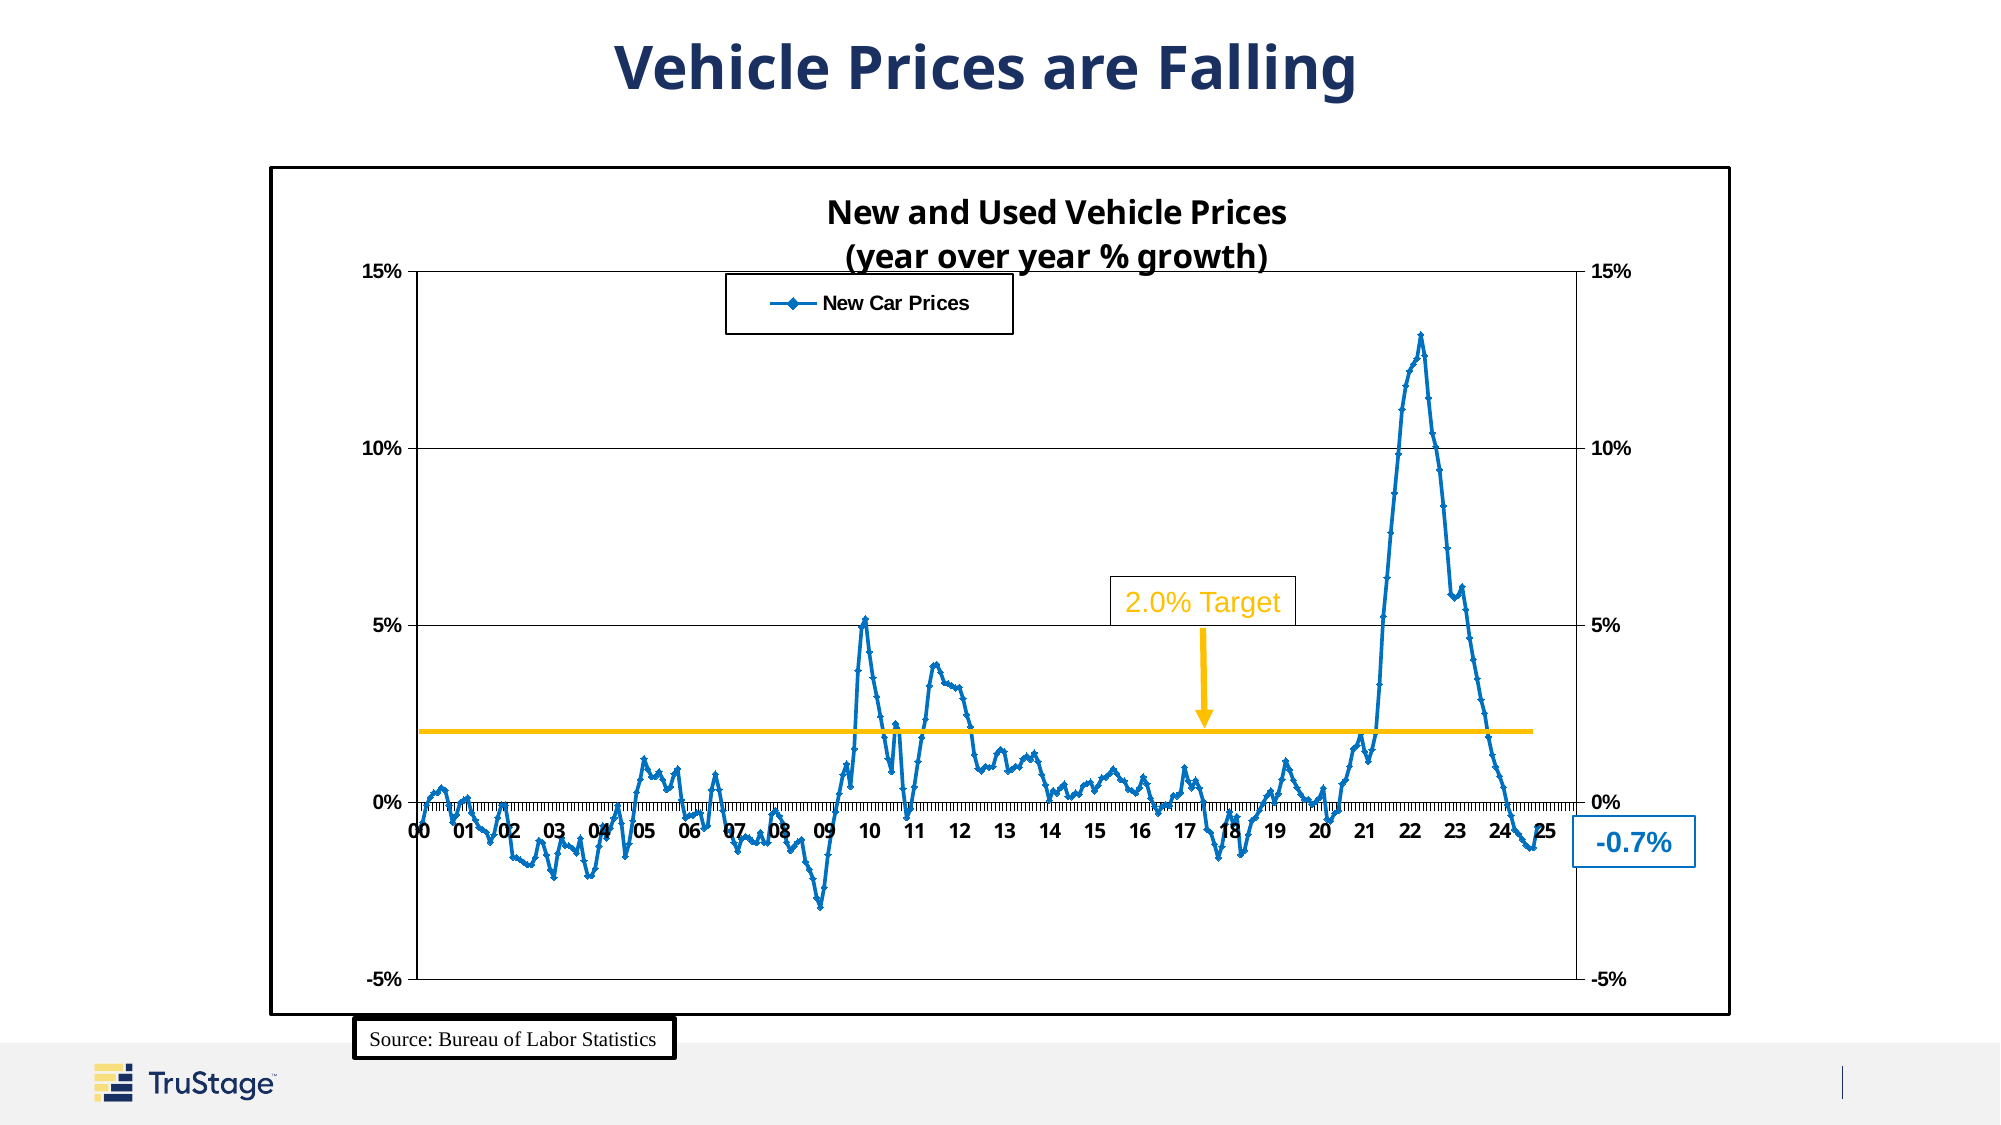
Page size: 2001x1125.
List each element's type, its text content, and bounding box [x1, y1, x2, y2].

chart [269, 166, 1731, 1016]
text_box Source: Bureau of Labor Statistics [354, 1018, 675, 1058]
picture [72, 1041, 299, 1124]
title Vehicle Prices are Falling [313, 29, 1664, 111]
